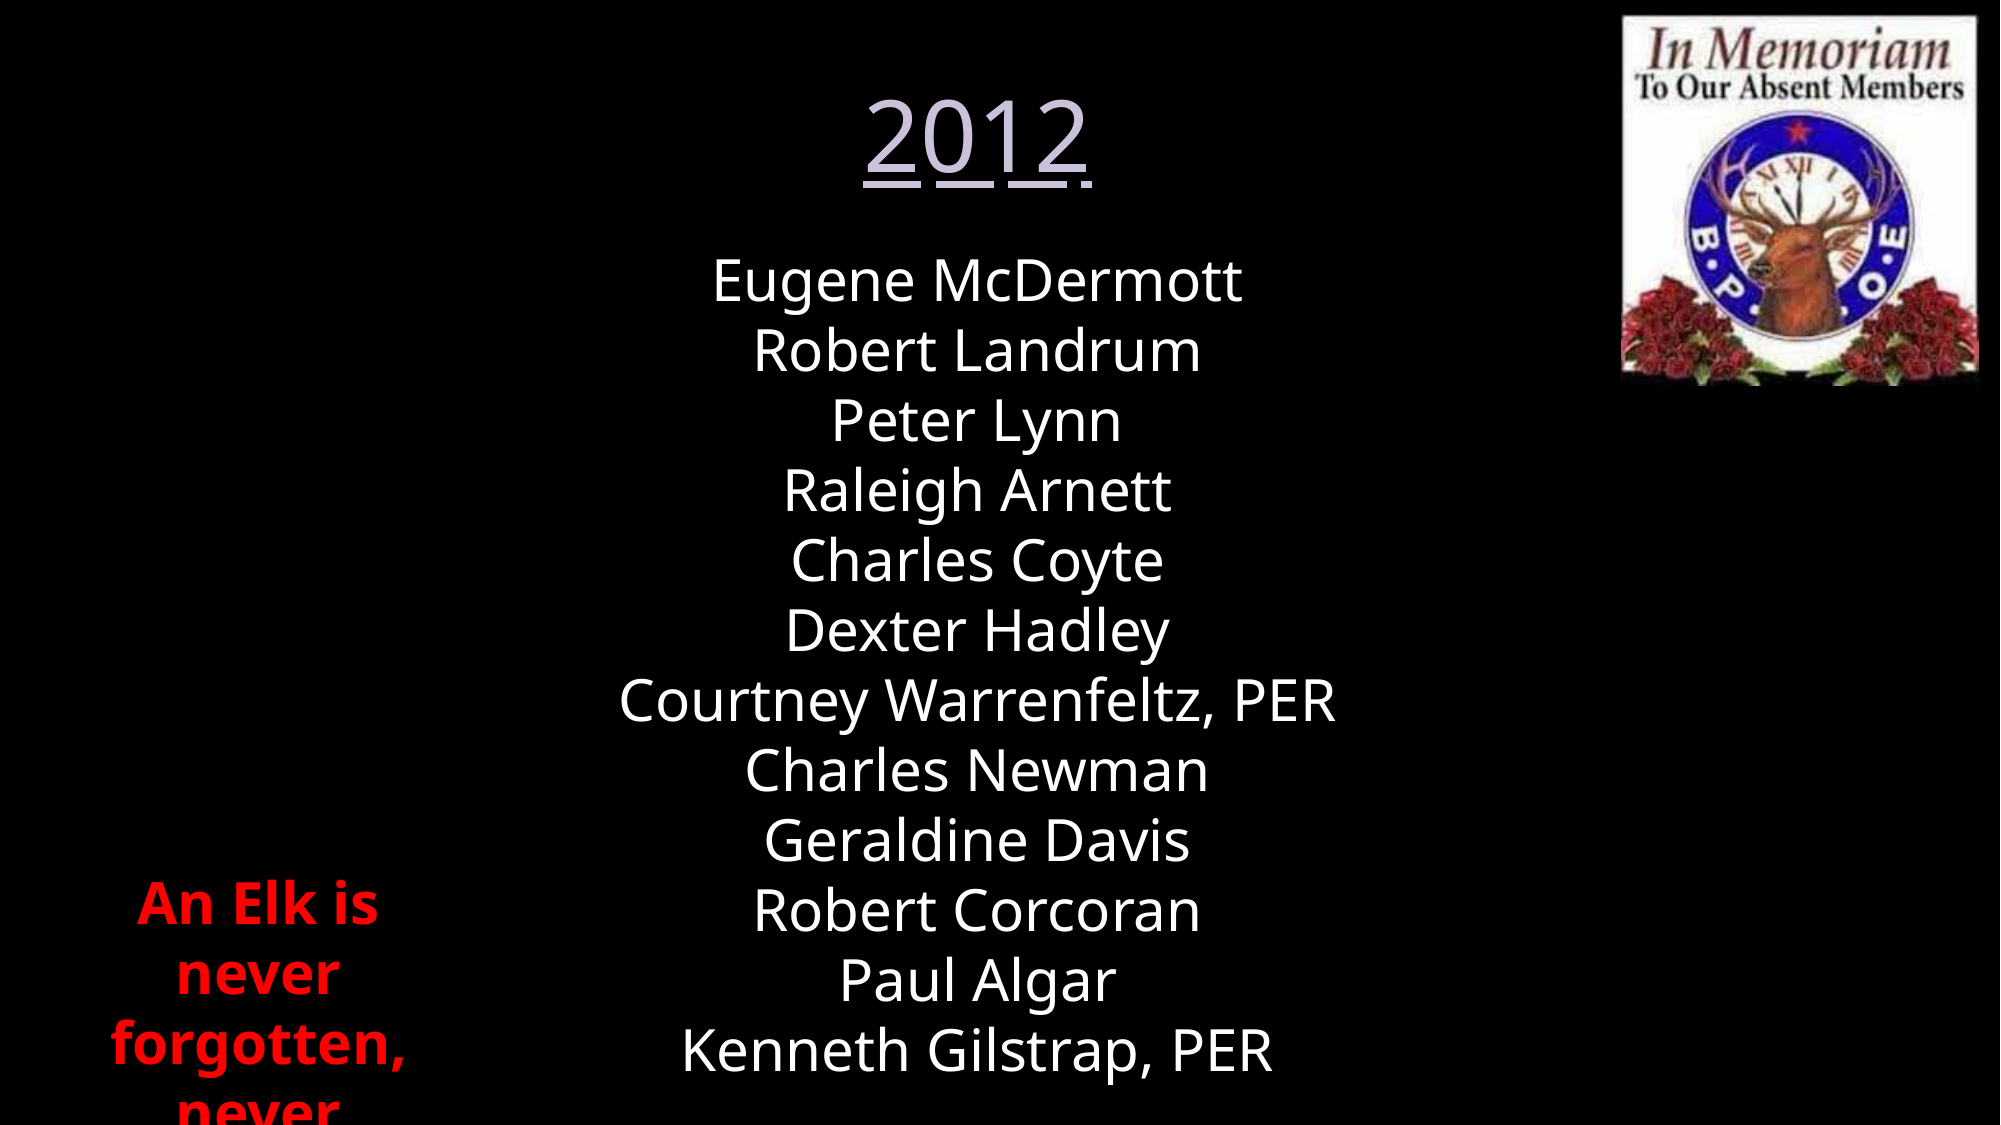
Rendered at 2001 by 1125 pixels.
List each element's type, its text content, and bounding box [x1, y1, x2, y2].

text_box An Elk is never forgotten, never forsaken [35, 859, 483, 1125]
text_box 2012 Eugene McDermott Robert Landrum Peter Lynn Raleigh Arnett Charles Coyte Dexter Hadley Courtney Warrenfeltz, PER Charles Newman Geraldine Davis Robert Corcoran Paul Algar Kenneth Gilstrap, PER [19, 65, 1936, 1090]
picture [1620, 14, 1980, 386]
